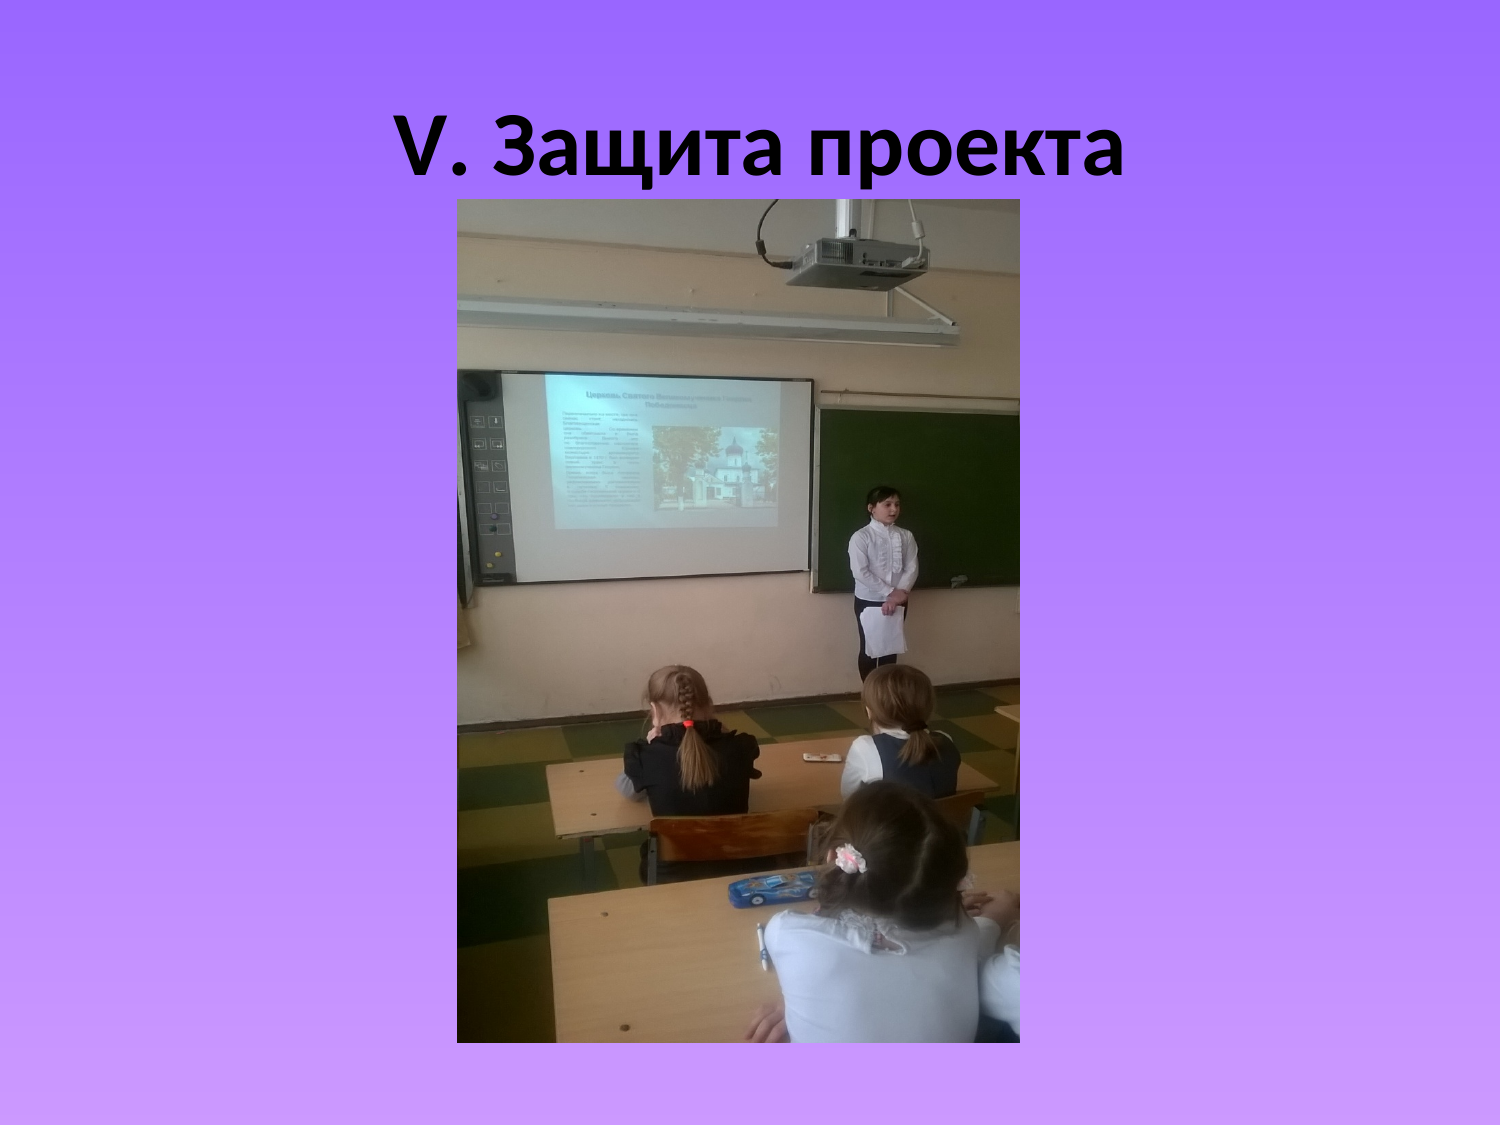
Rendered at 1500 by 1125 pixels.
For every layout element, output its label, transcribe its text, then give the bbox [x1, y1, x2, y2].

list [456, 198, 1020, 1044]
title V. Защита проекта [75, 45, 1425, 233]
